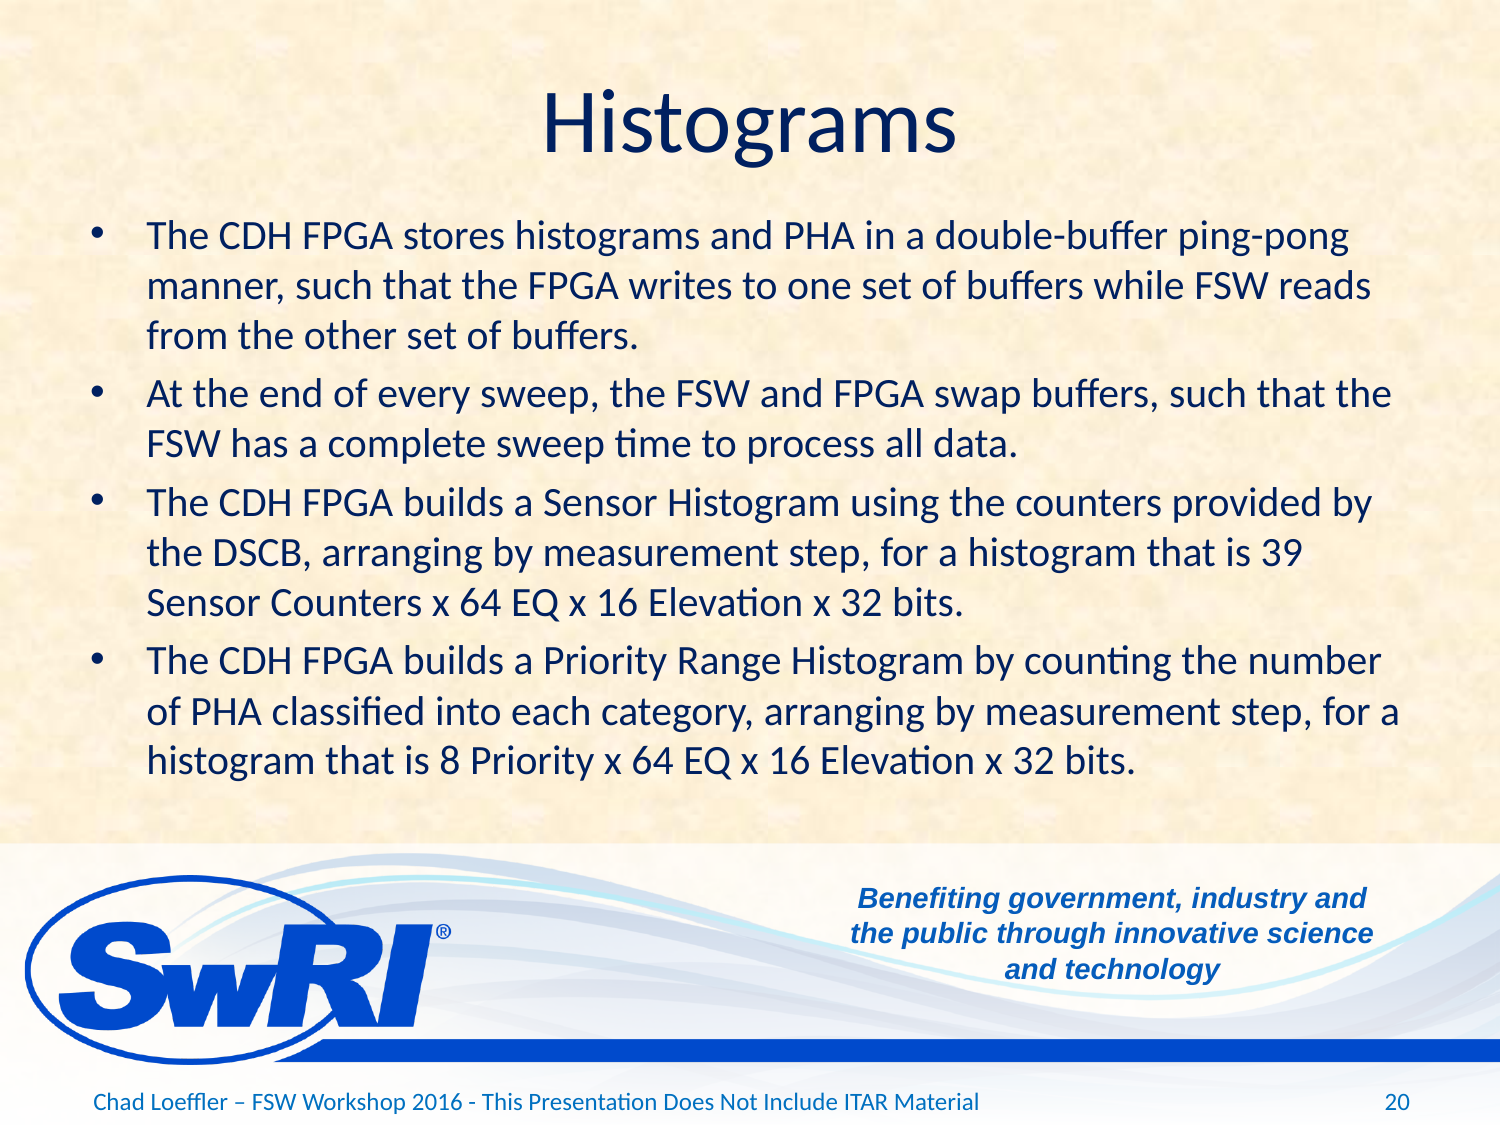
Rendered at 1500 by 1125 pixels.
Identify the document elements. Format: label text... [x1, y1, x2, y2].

list The CDH FPGA stores histograms and PHA in a double-buffer ping-pong manner, such that the FPGA writes to one set of buffers while FSW reads from the other set of buffers. At the end of every sweep, the FSW and FPGA swap buffers, such that the FSW has a complete sweep time to process all data. The CDH FPGA builds a Sensor Histogram using the counters provided by the DSCB, arranging by measurement step, for a histogram that is 39 Sensor Counters x 64 EQ x 16 Elevation x 32 bits. The CDH FPGA builds a Priority Range Histogram by counting the number of PHA classified into each category, arranging by measurement step, for a histogram that is 8 Priority x 64 EQ x 16 Elevation x 32 bits. [75, 200, 1425, 1005]
title Histograms [75, 45, 1425, 188]
picture [24, 875, 1500, 1065]
slide_number 20 [1074, 1074, 1425, 1125]
footer Chad Loeffler – FSW Workshop 2016 - This Presentation Does Not Include ITAR Material [37, 1074, 1038, 1125]
picture [0, 0, 1500, 843]
